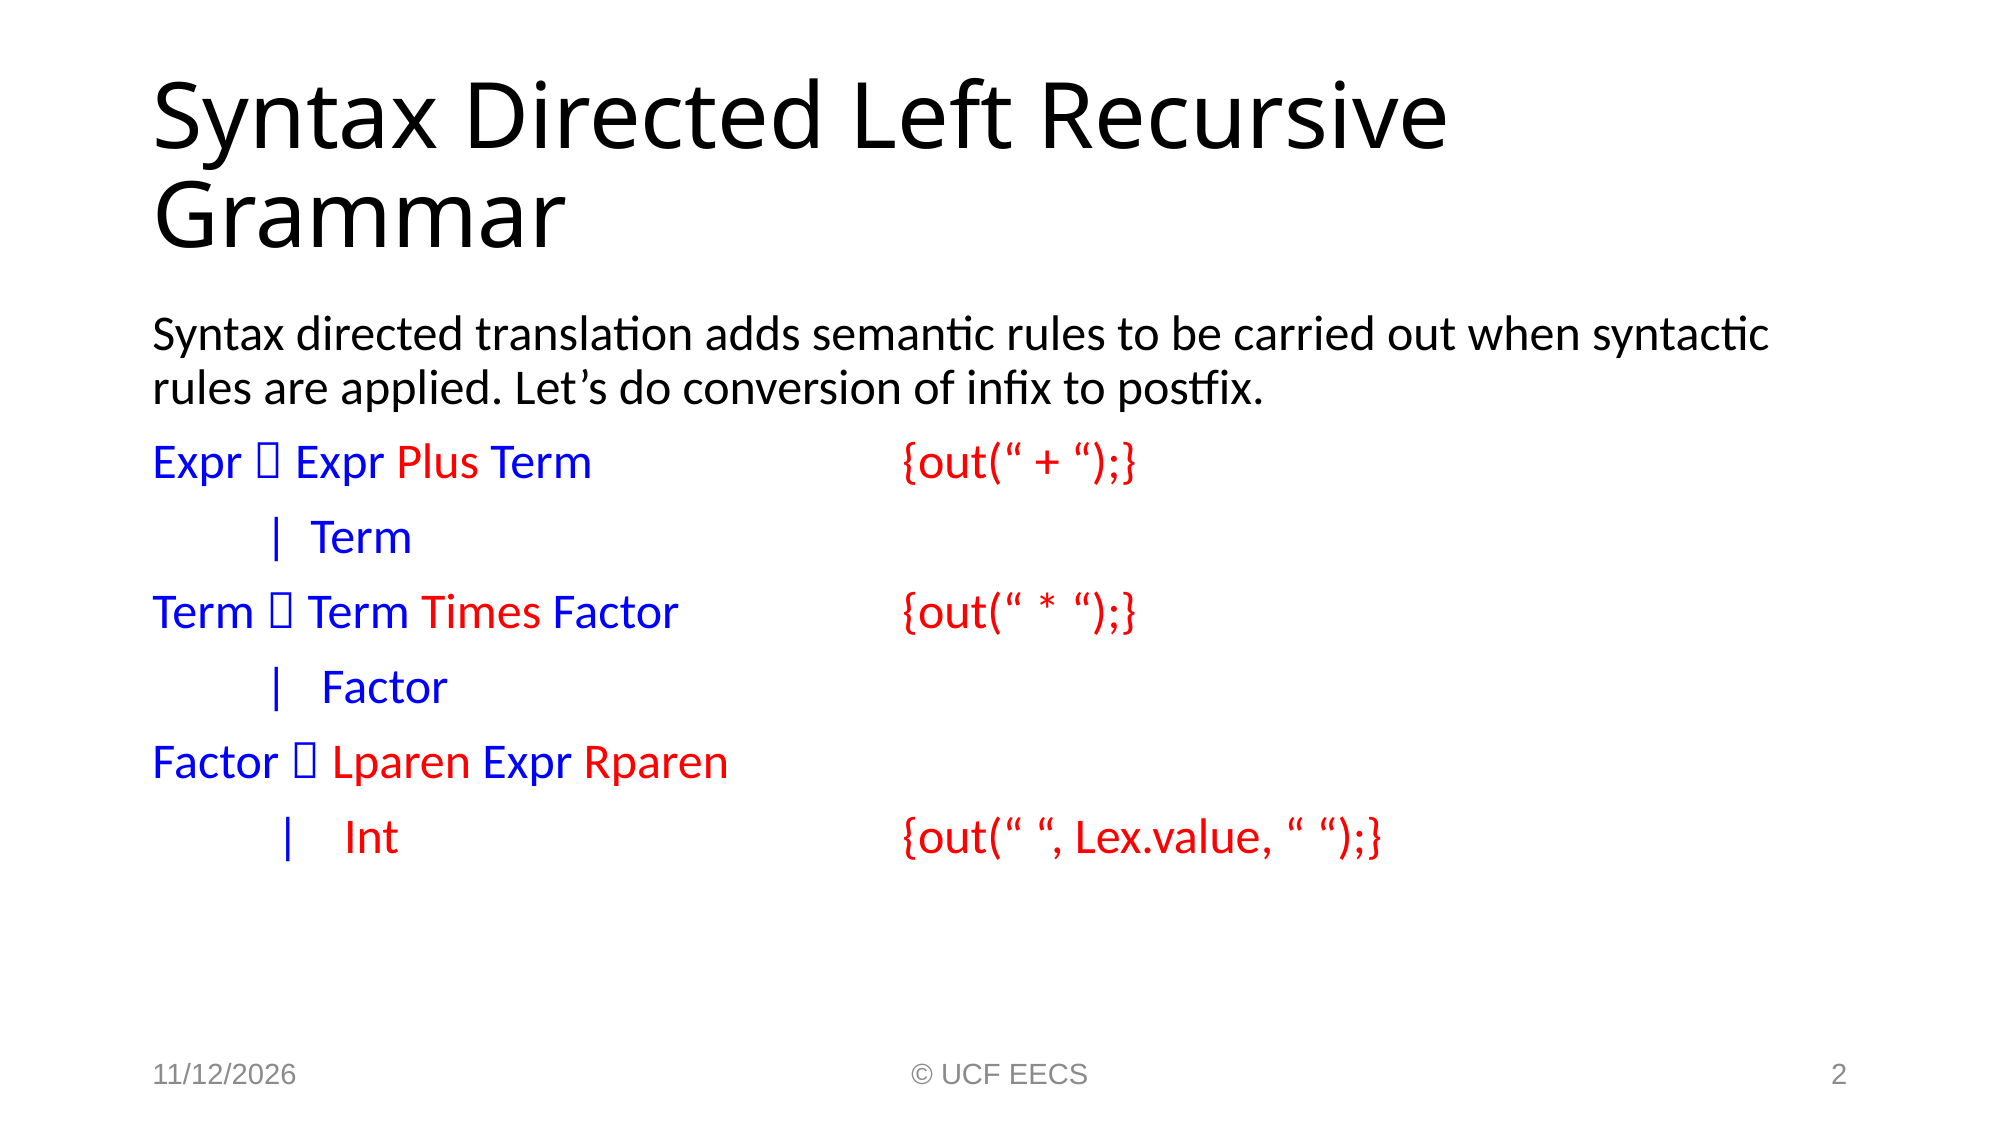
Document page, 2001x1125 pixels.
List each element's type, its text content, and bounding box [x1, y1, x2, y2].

footer © UCF EECS [662, 1042, 1338, 1103]
title Syntax Directed Left Recursive Grammar [137, 59, 1863, 278]
list Syntax directed translation adds semantic rules to be carried out when syntactic rules are applied. Let’s do conversion of infix to postfix. Expr  Expr Plus Term {out(“ + “);} | Term Term  Term Times Factor {out(“ * “);} | Factor Factor  Lparen Expr Rparen | Int {out(“ “, Lex.value, “ “);} [137, 299, 1863, 1014]
slide_number 2 [1412, 1042, 1863, 1103]
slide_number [137, 1042, 588, 1103]
